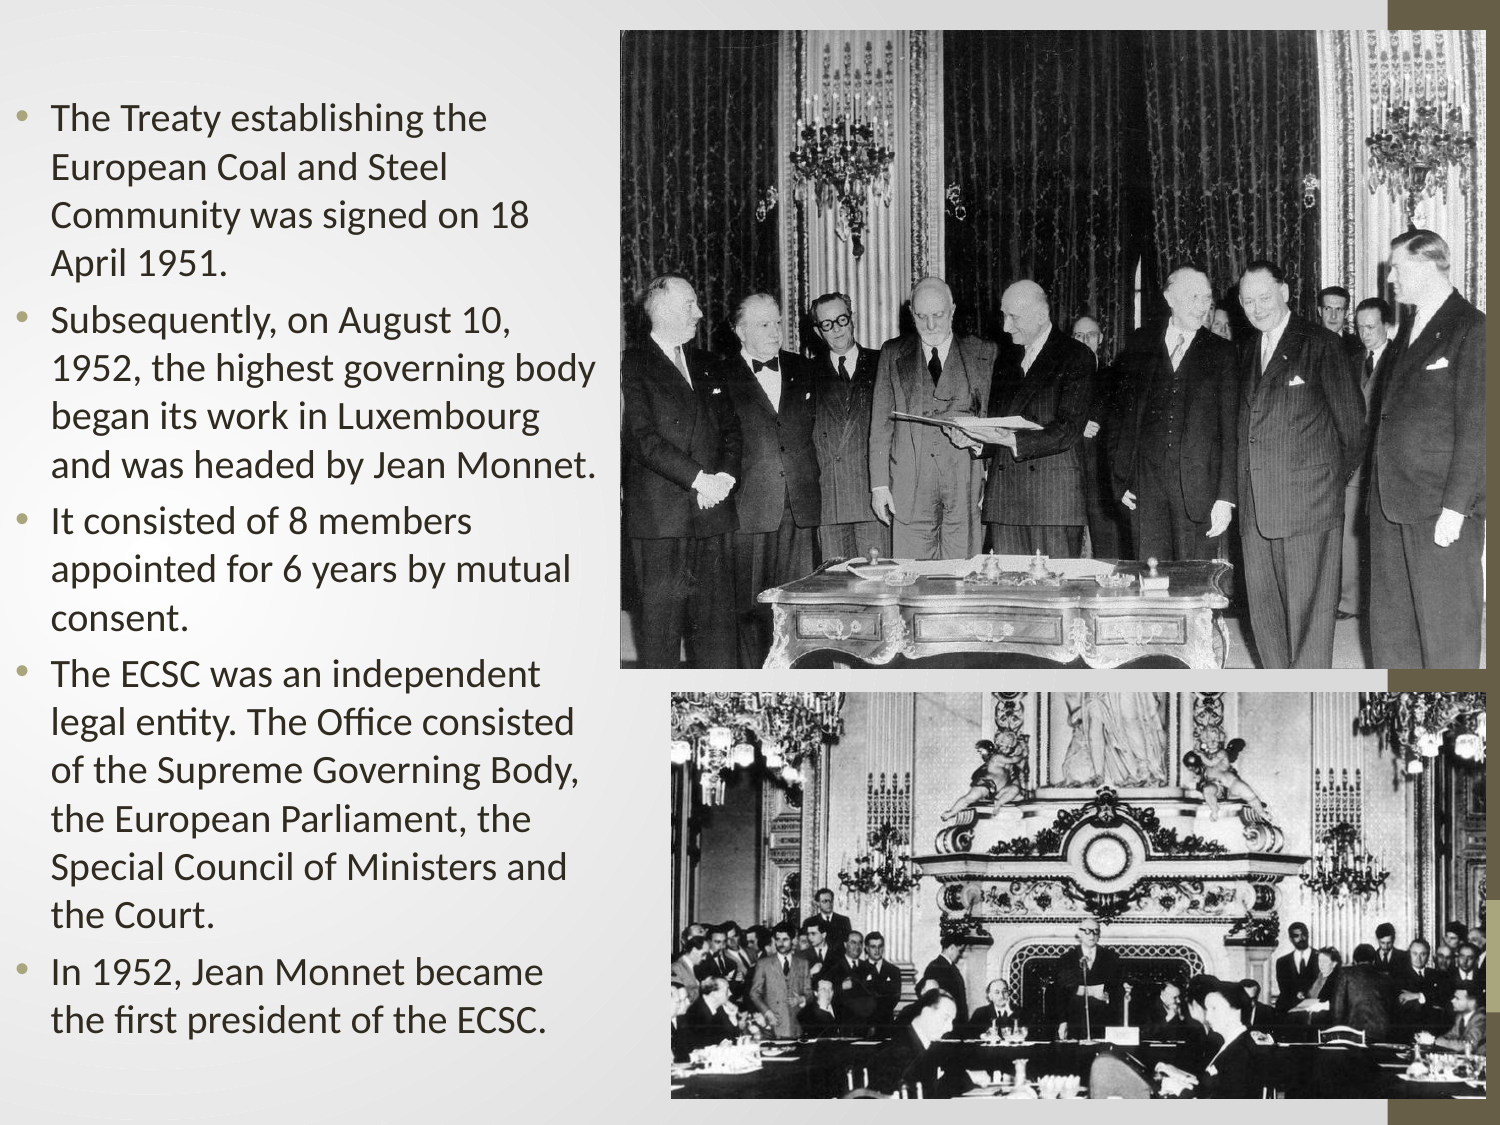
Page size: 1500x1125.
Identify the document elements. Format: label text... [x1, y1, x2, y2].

picture [619, 30, 1486, 670]
picture [670, 691, 1486, 1100]
list The Treaty establishing the European Coal and Steel Community was signed on 18 April 1951. Subsequently, on August 10, 1952, the highest governing body began its work in Luxembourg and was headed by Jean Monnet. It consisted of 8 members appointed for 6 years by mutual consent. The ECSC was an independent legal entity. The Office consisted of the Supreme Governing Body, the European Parliament, the Special Council of Ministers and the Court. In 1952, Jean Monnet became the first president of the ECSC. [0, 84, 621, 1077]
